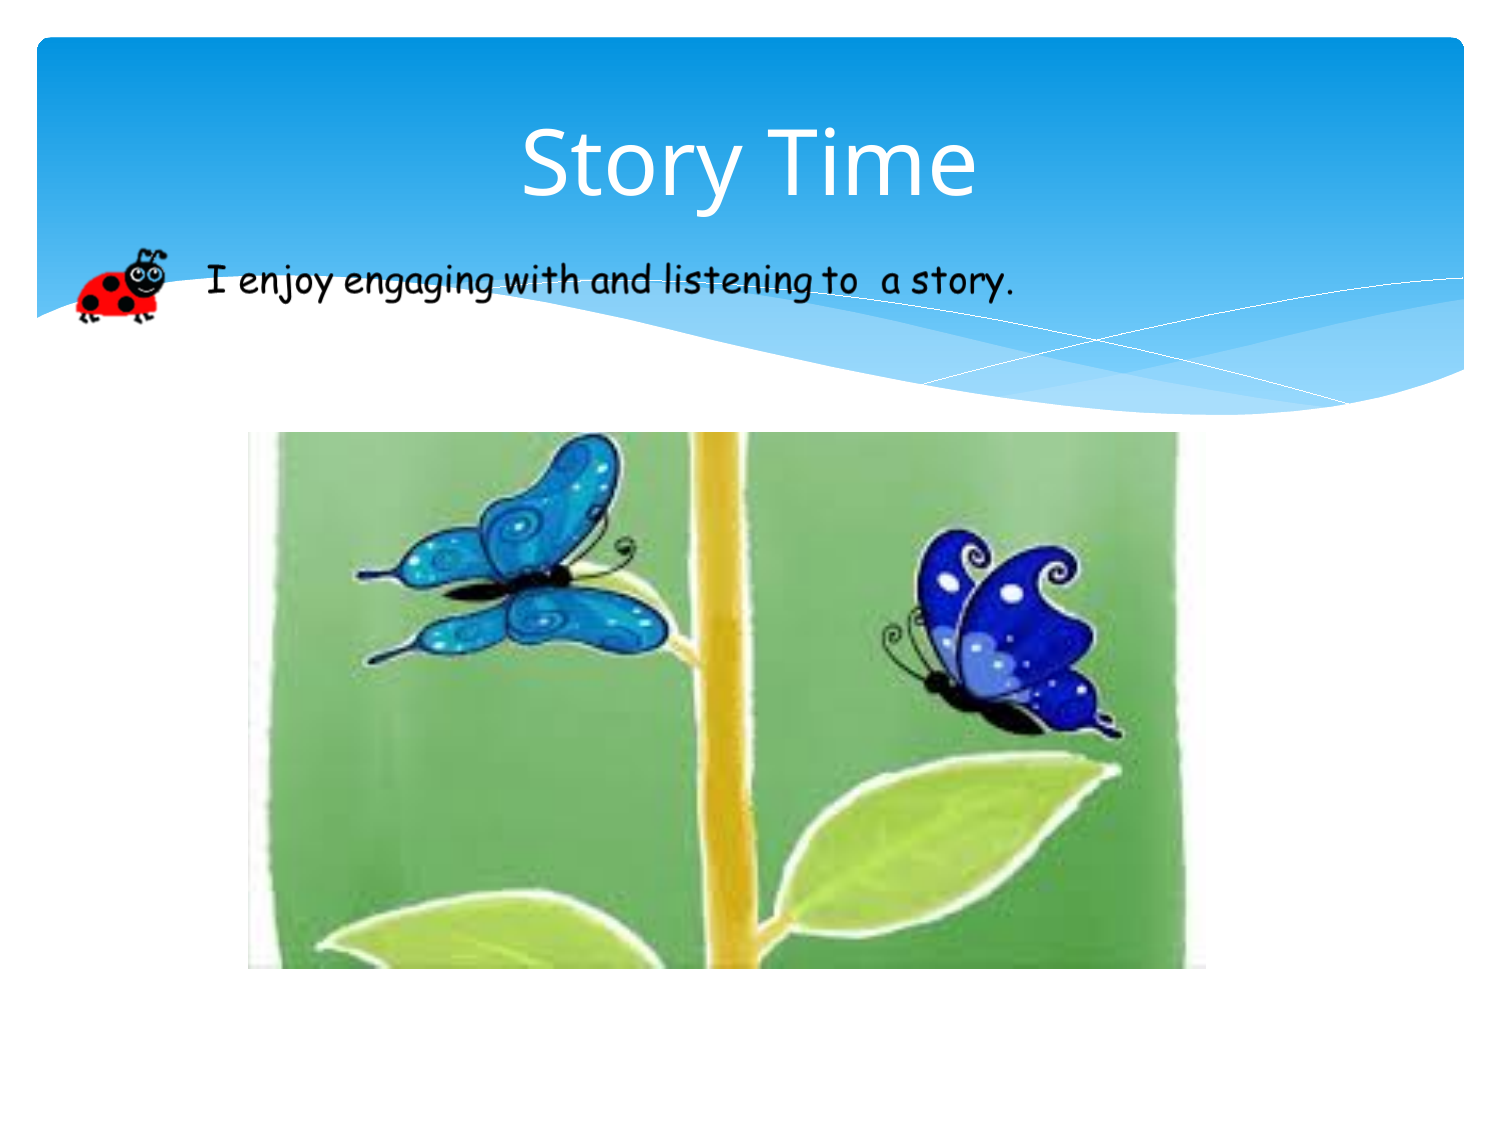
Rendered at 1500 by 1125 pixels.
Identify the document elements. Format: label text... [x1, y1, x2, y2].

text_box [253, 231, 1152, 318]
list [248, 432, 1206, 969]
picture [29, 200, 1038, 349]
title Story Time [75, 55, 1425, 261]
